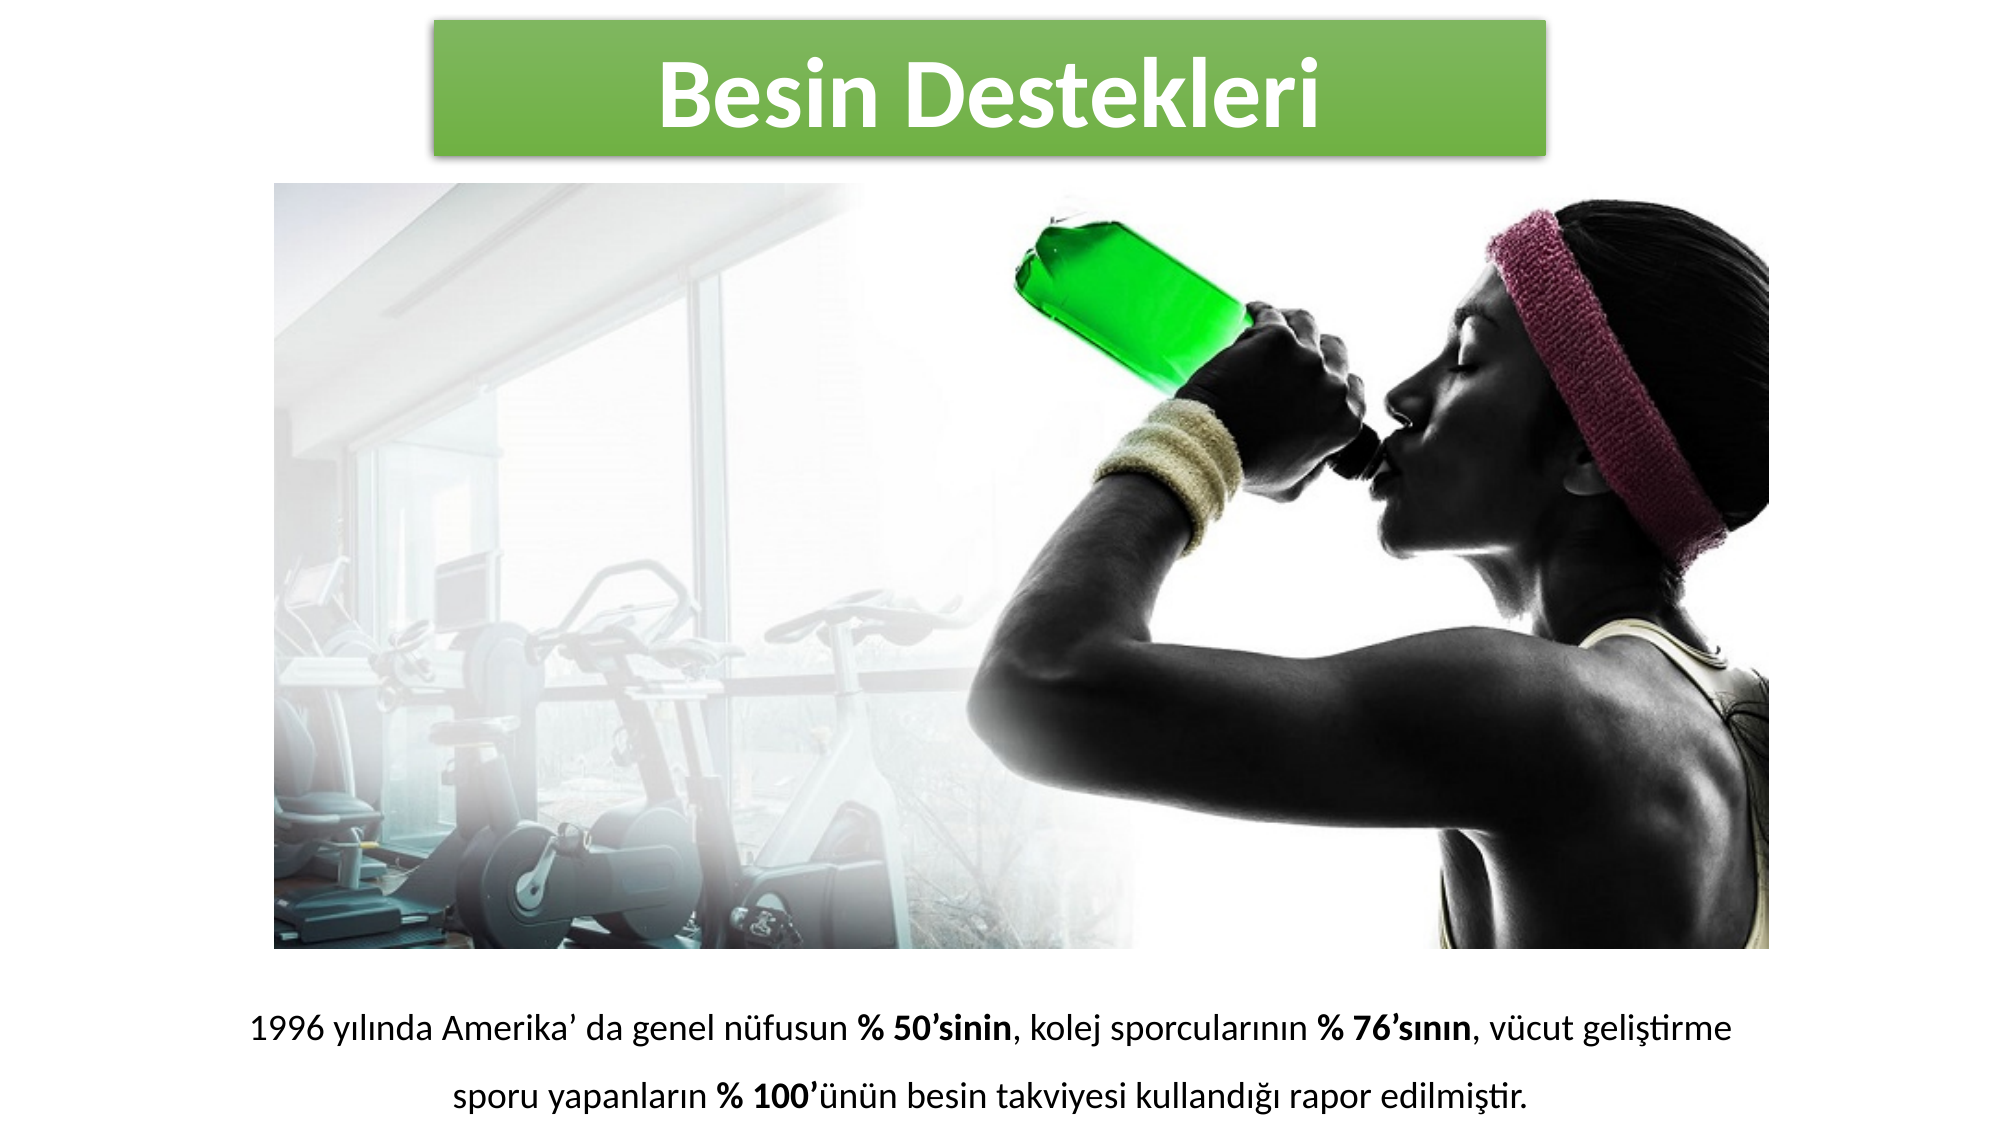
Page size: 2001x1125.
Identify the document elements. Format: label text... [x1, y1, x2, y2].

picture [274, 183, 1769, 949]
text_box 1996 yılında Amerika’ da genel nüfusun % 50’sinin, kolej sporcularının % 76’sının, vücut geliştirme sporu yapanların % 100’ünün besin takviyesi kullandığı rapor edilmiştir. [213, 973, 1769, 1124]
text_box Besin Destekleri [434, 20, 1546, 156]
